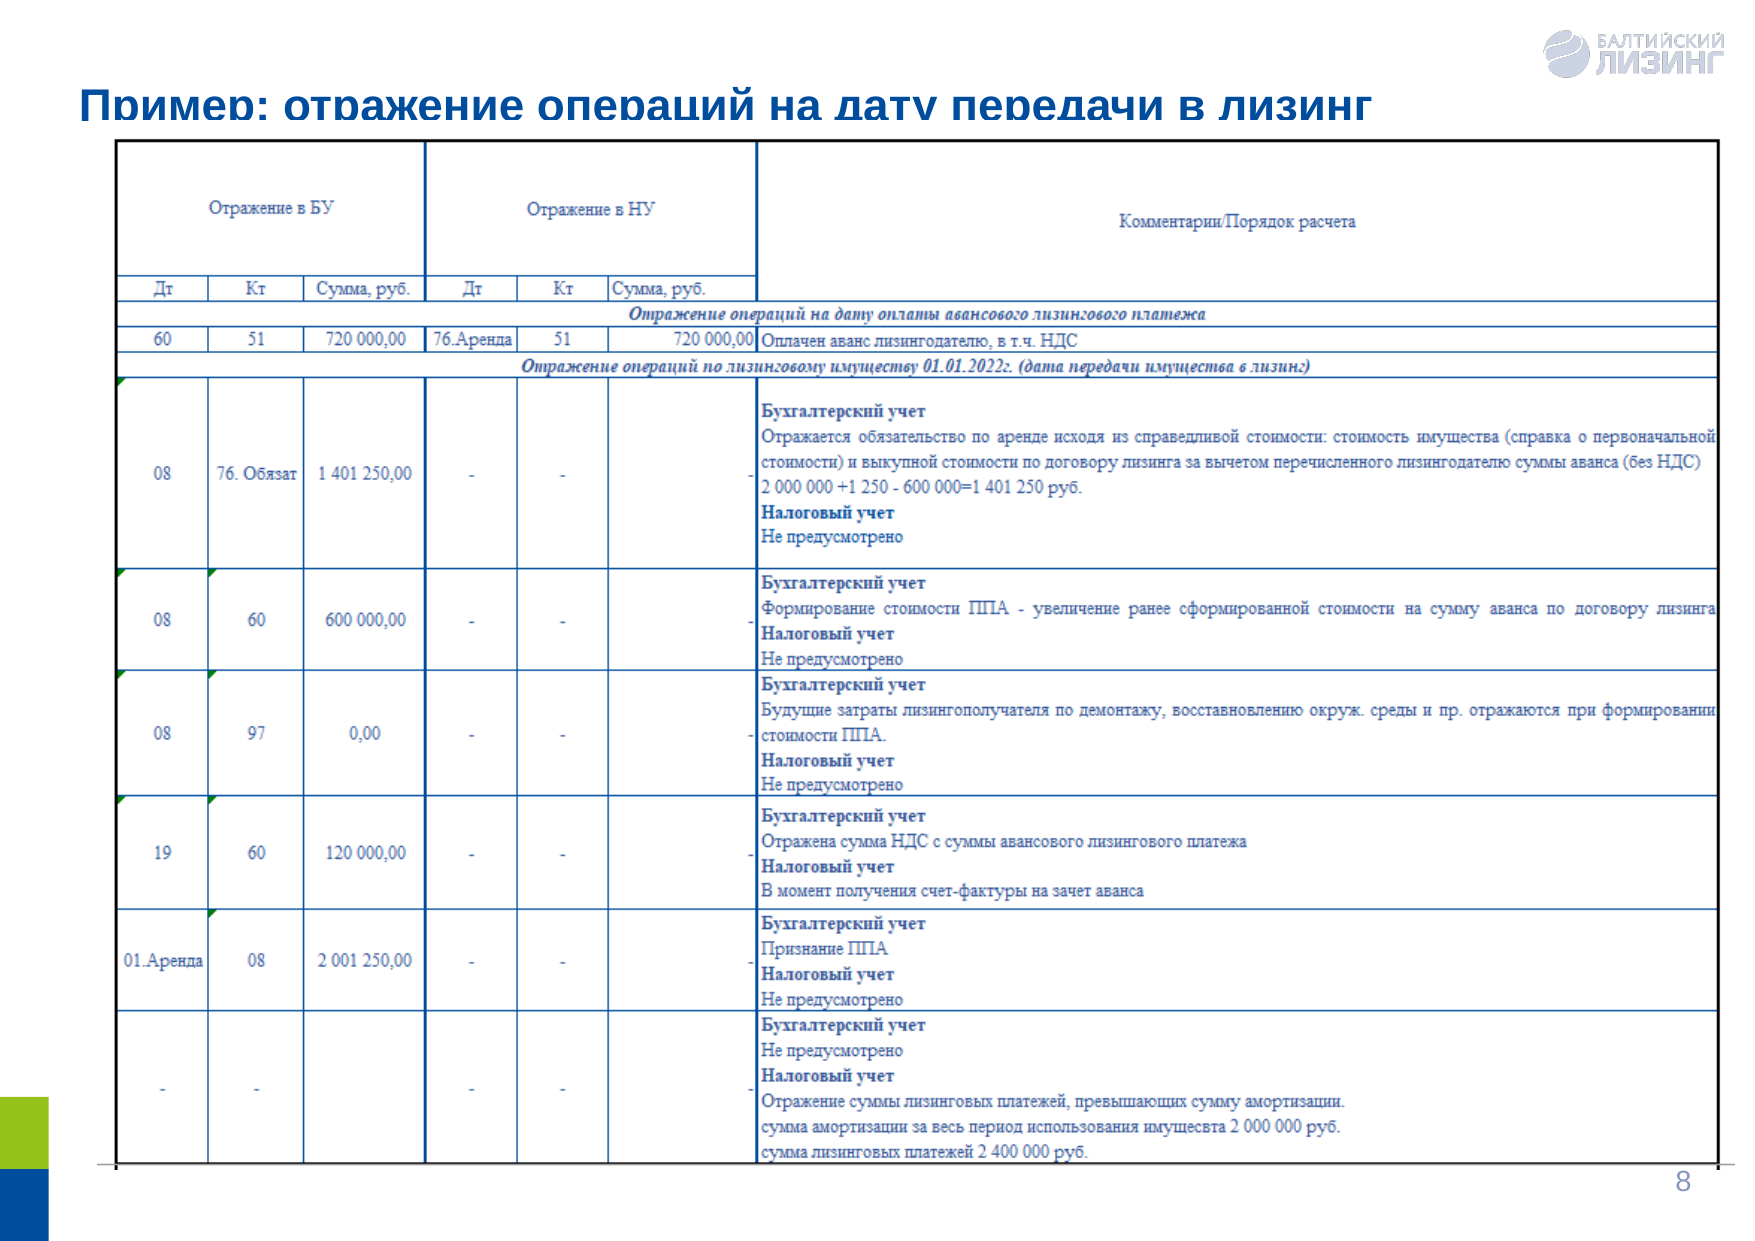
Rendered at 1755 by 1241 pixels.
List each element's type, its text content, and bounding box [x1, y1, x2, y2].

text_box Пример: отражение операций на дату передачи в лизинг [77, 51, 1542, 131]
picture [97, 120, 1735, 1170]
text_box 8 [1566, 1177, 1707, 1221]
